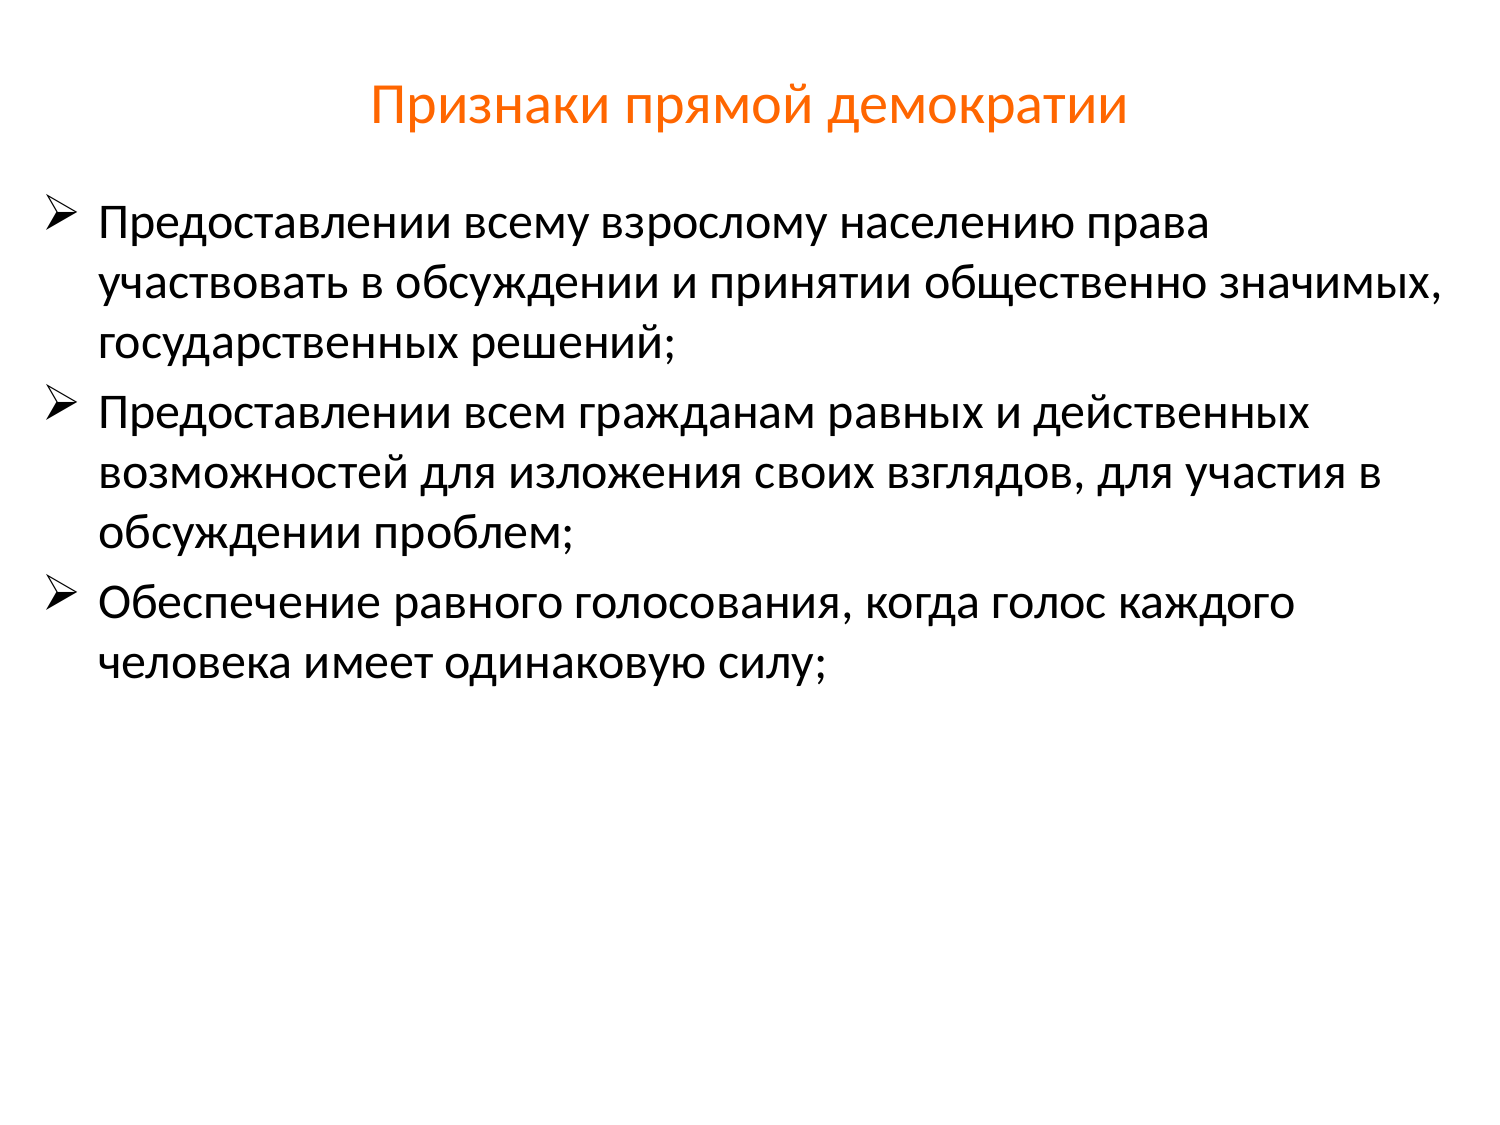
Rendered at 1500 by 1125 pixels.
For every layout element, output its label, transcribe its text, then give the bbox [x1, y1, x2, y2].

list Предоставлении всему взрослому населению права участвовать в обсуждении и принятии общественно значимых, государственных решений; Предоставлении всем гражданам равных и действенных возможностей для изложения своих взглядов, для участия в обсуждении проблем; Обеспечение равного голосования, когда голос каждого человека имеет одинаковую силу; [26, 181, 1481, 1005]
title Признаки прямой демократии [75, 18, 1425, 181]
